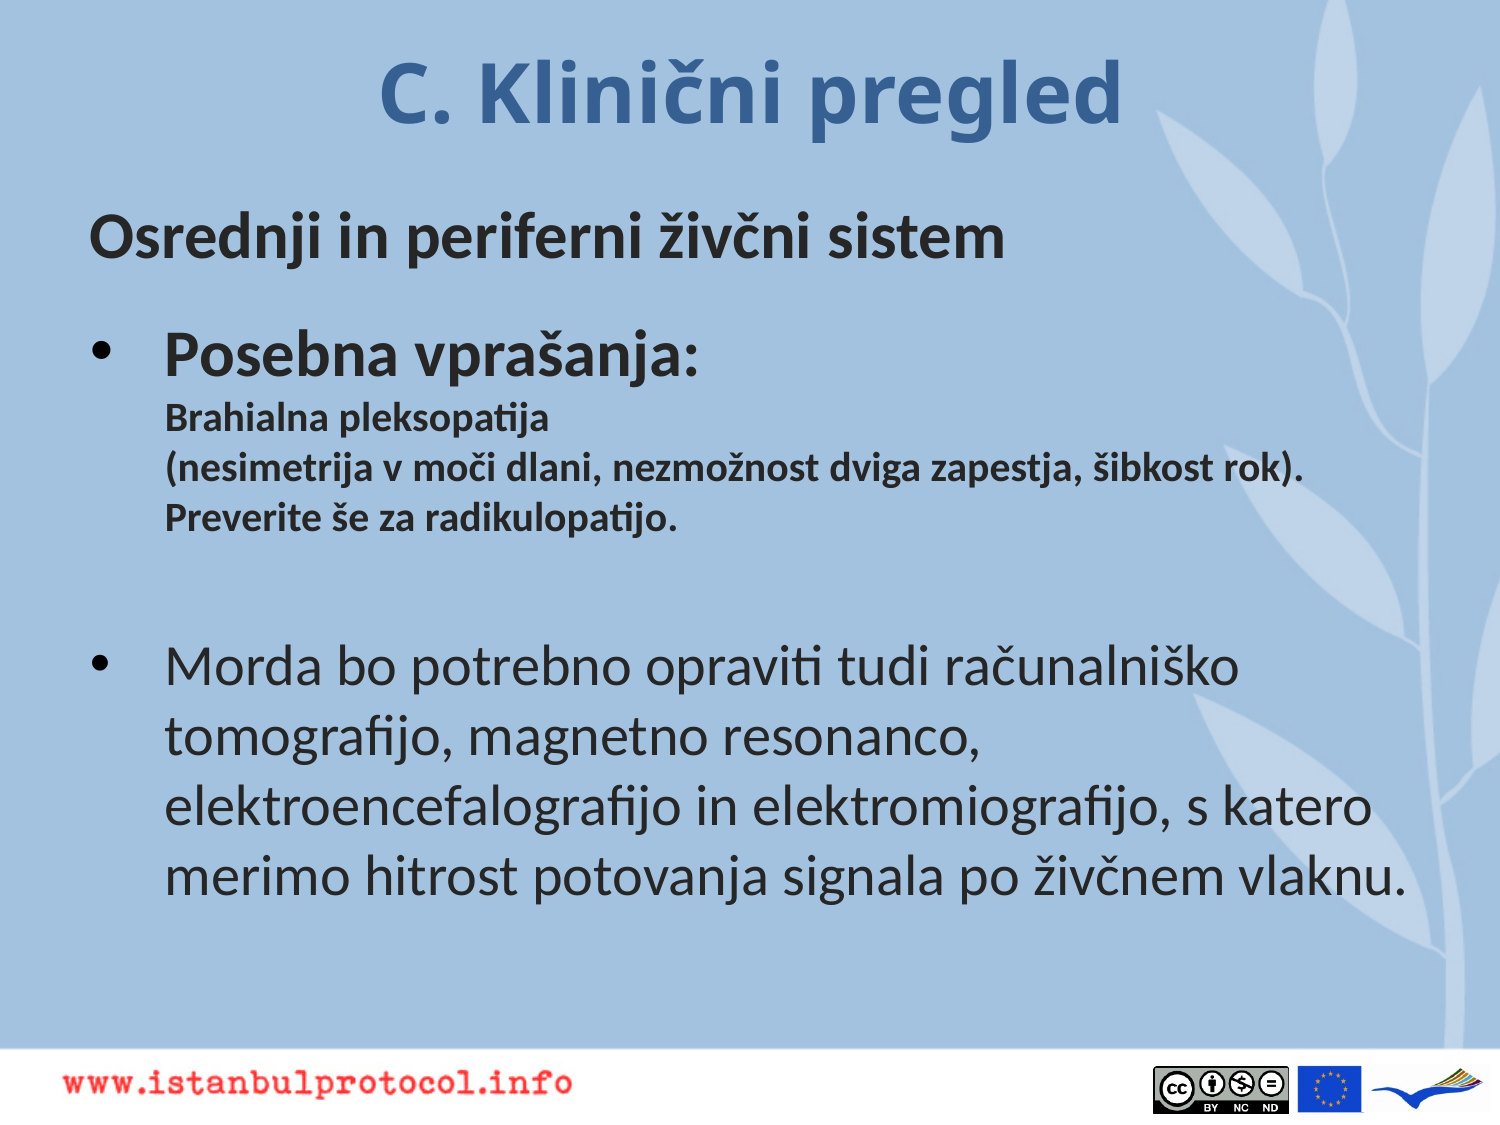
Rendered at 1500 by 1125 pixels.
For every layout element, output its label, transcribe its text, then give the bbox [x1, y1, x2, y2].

list Osrednji in periferni živčni sistem Posebna vprašanja: Brahialna pleksopatija (nesimetrija v moči dlani, nezmožnost dviga zapestja, šibkost rok). Preverite še za radikulopatijo. Morda bo potrebno opraviti tudi računalniško tomografijo, magnetno resonanco, elektroencefalografijo in elektromiografijo, s katero merimo hitrost potovanja signala po živčnem vlaknu. [74, 184, 1425, 1005]
picture [0, 0, 1500, 1125]
title C. Klinični pregled [76, 0, 1427, 198]
